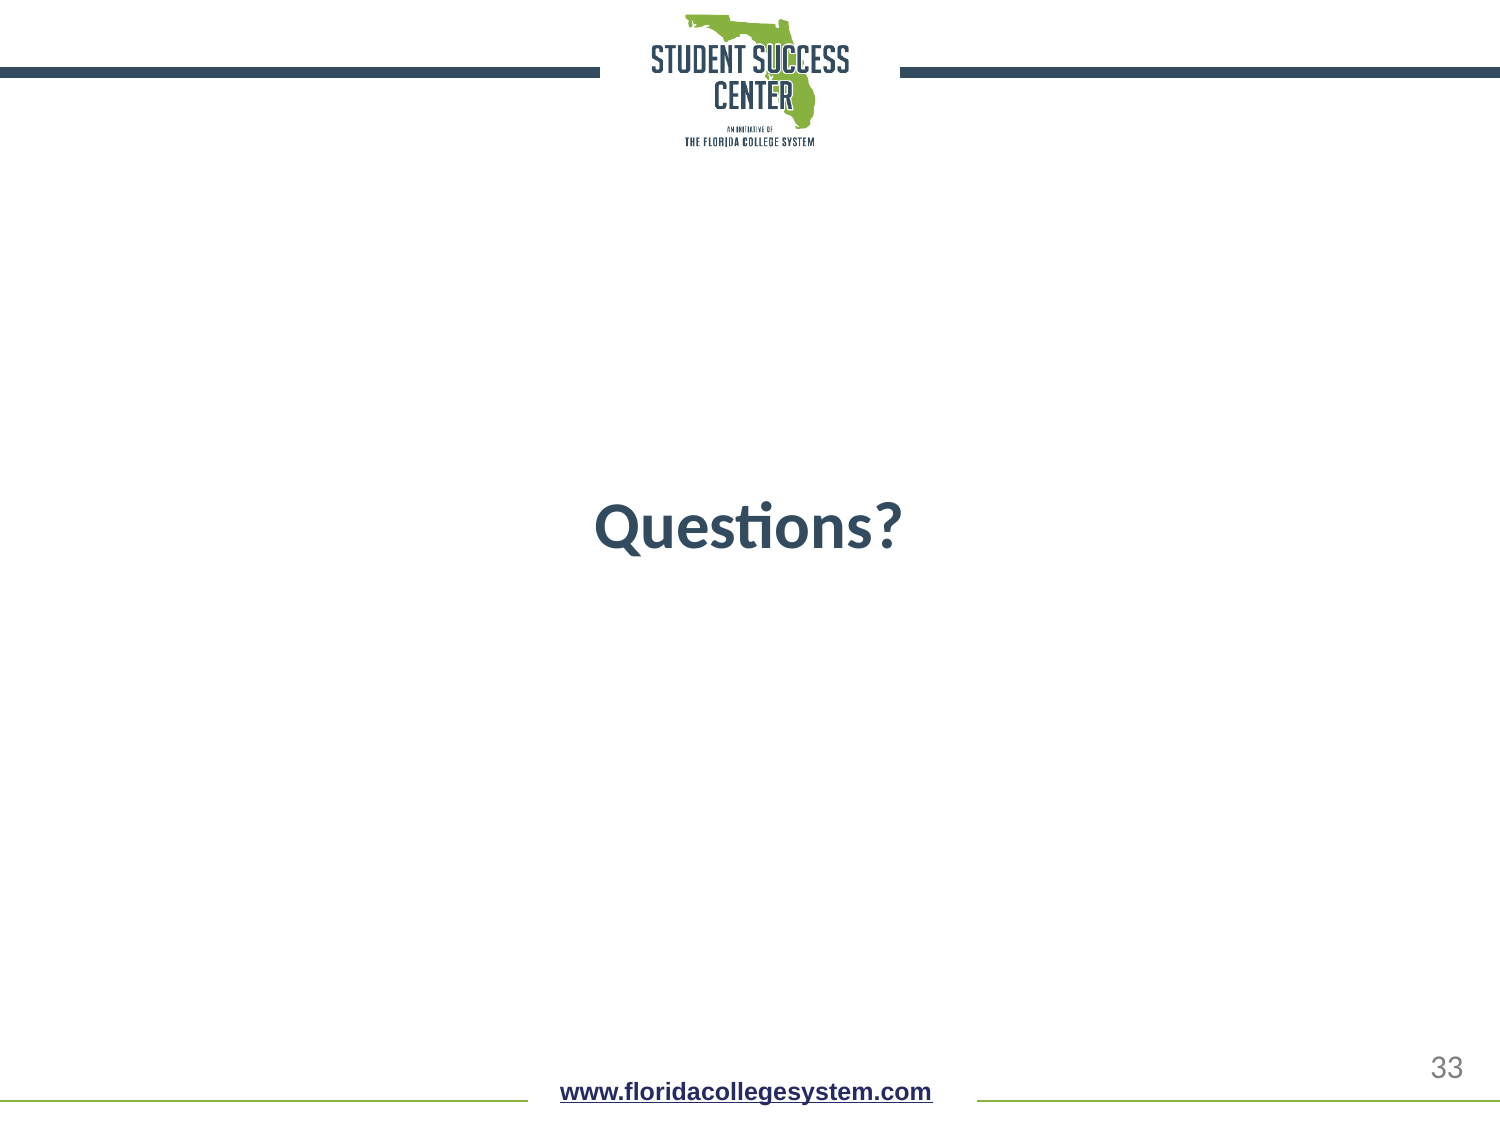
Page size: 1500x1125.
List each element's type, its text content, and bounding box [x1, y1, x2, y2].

title Questions? [579, 439, 1500, 571]
picture [642, 0, 857, 159]
